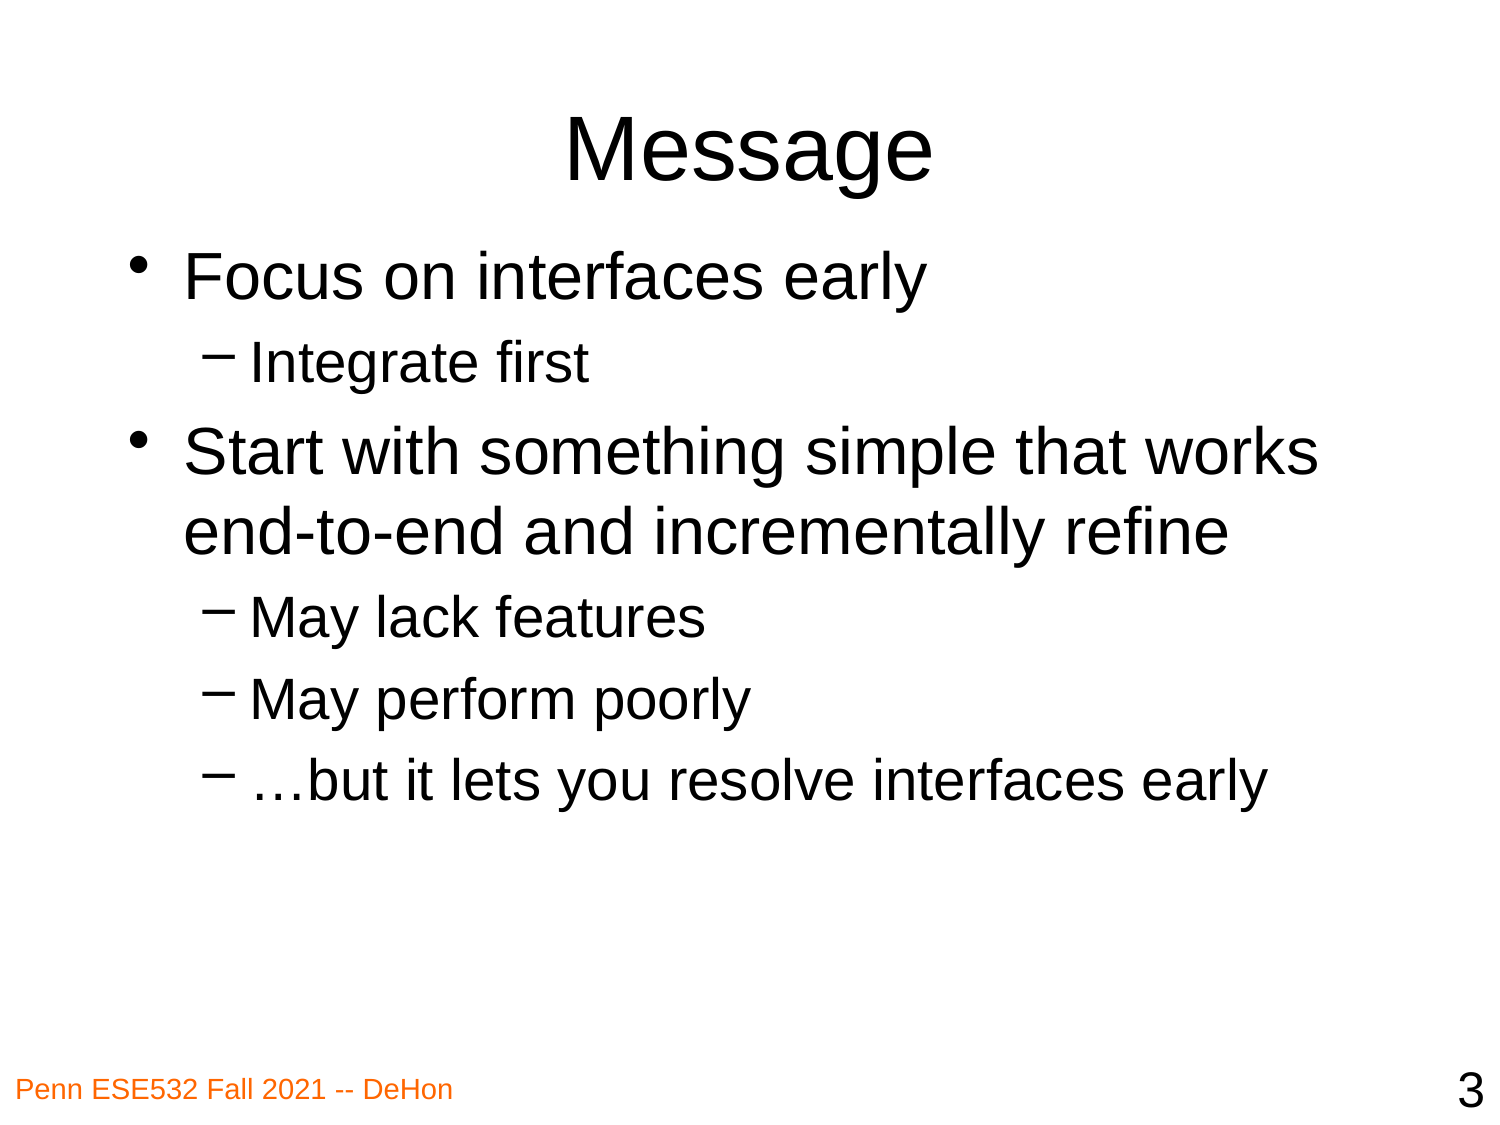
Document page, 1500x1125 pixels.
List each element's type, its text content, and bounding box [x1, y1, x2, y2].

slide_number Penn ESE532 Fall 2021 -- DeHon [0, 1062, 576, 1125]
list Focus on interfaces early Integrate first Start with something simple that works end-to-end and incrementally refine May lack features May perform poorly …but it lets you resolve interfaces early [112, 224, 1388, 1026]
slide_number 3 [1187, 1049, 1500, 1125]
title Message [112, 49, 1388, 224]
